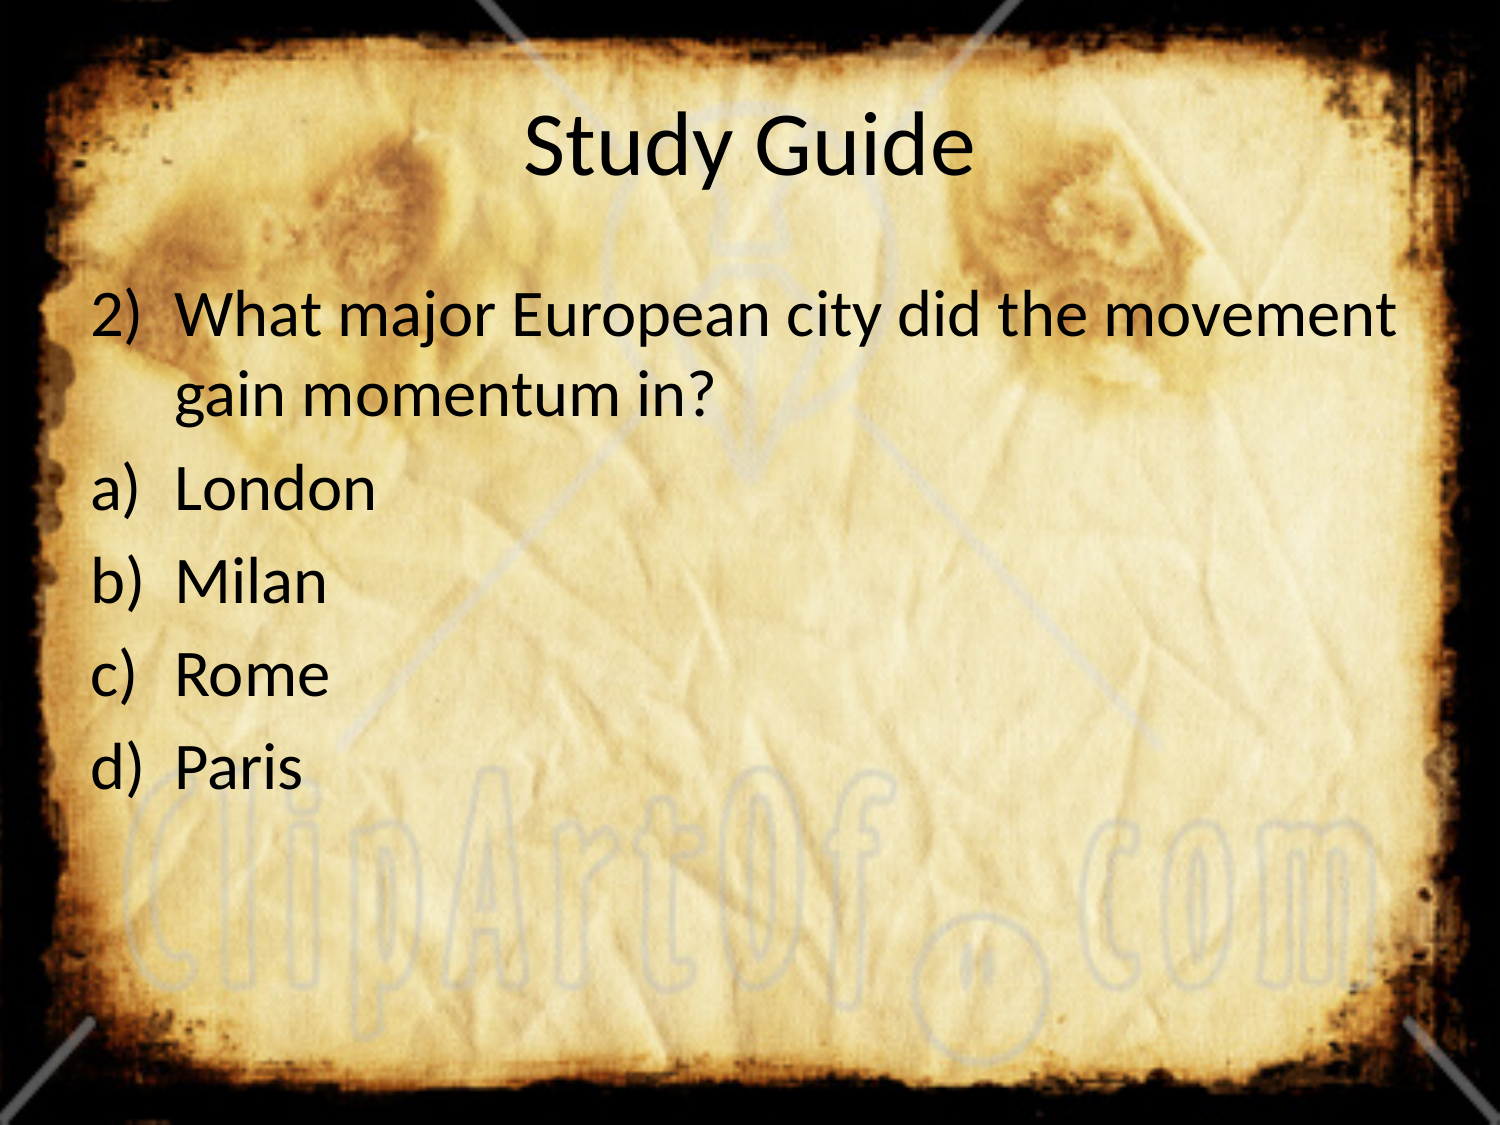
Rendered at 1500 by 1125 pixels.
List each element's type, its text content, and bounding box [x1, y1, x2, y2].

title Study Guide [75, 45, 1425, 233]
list What major European city did the movement gain momentum in? London Milan Rome Paris [75, 262, 1425, 1005]
picture [0, 0, 1500, 1125]
